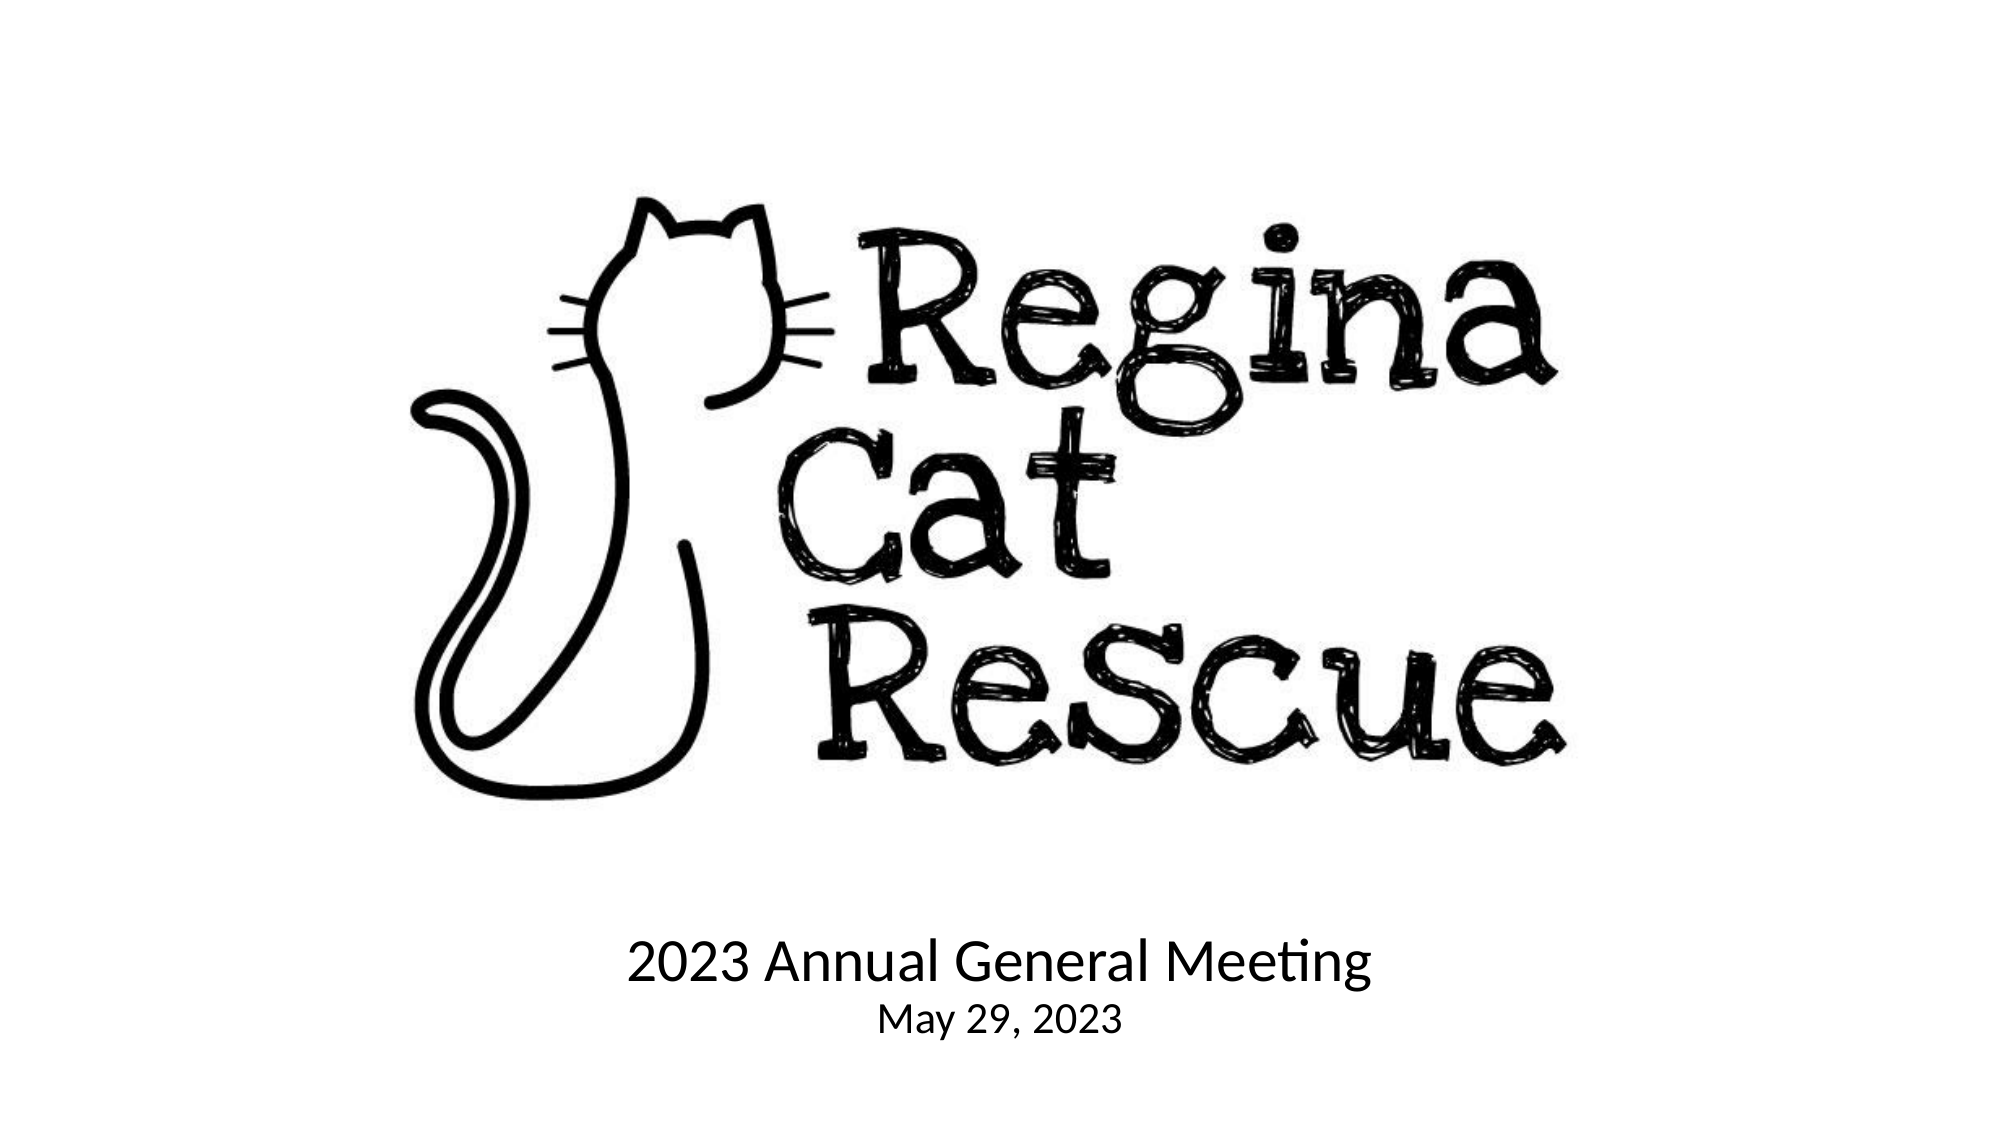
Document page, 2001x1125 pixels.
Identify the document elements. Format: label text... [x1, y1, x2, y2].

subtitle 2023 Annual General Meeting May 29, 2023 [249, 920, 1750, 1051]
picture [356, 138, 1644, 834]
